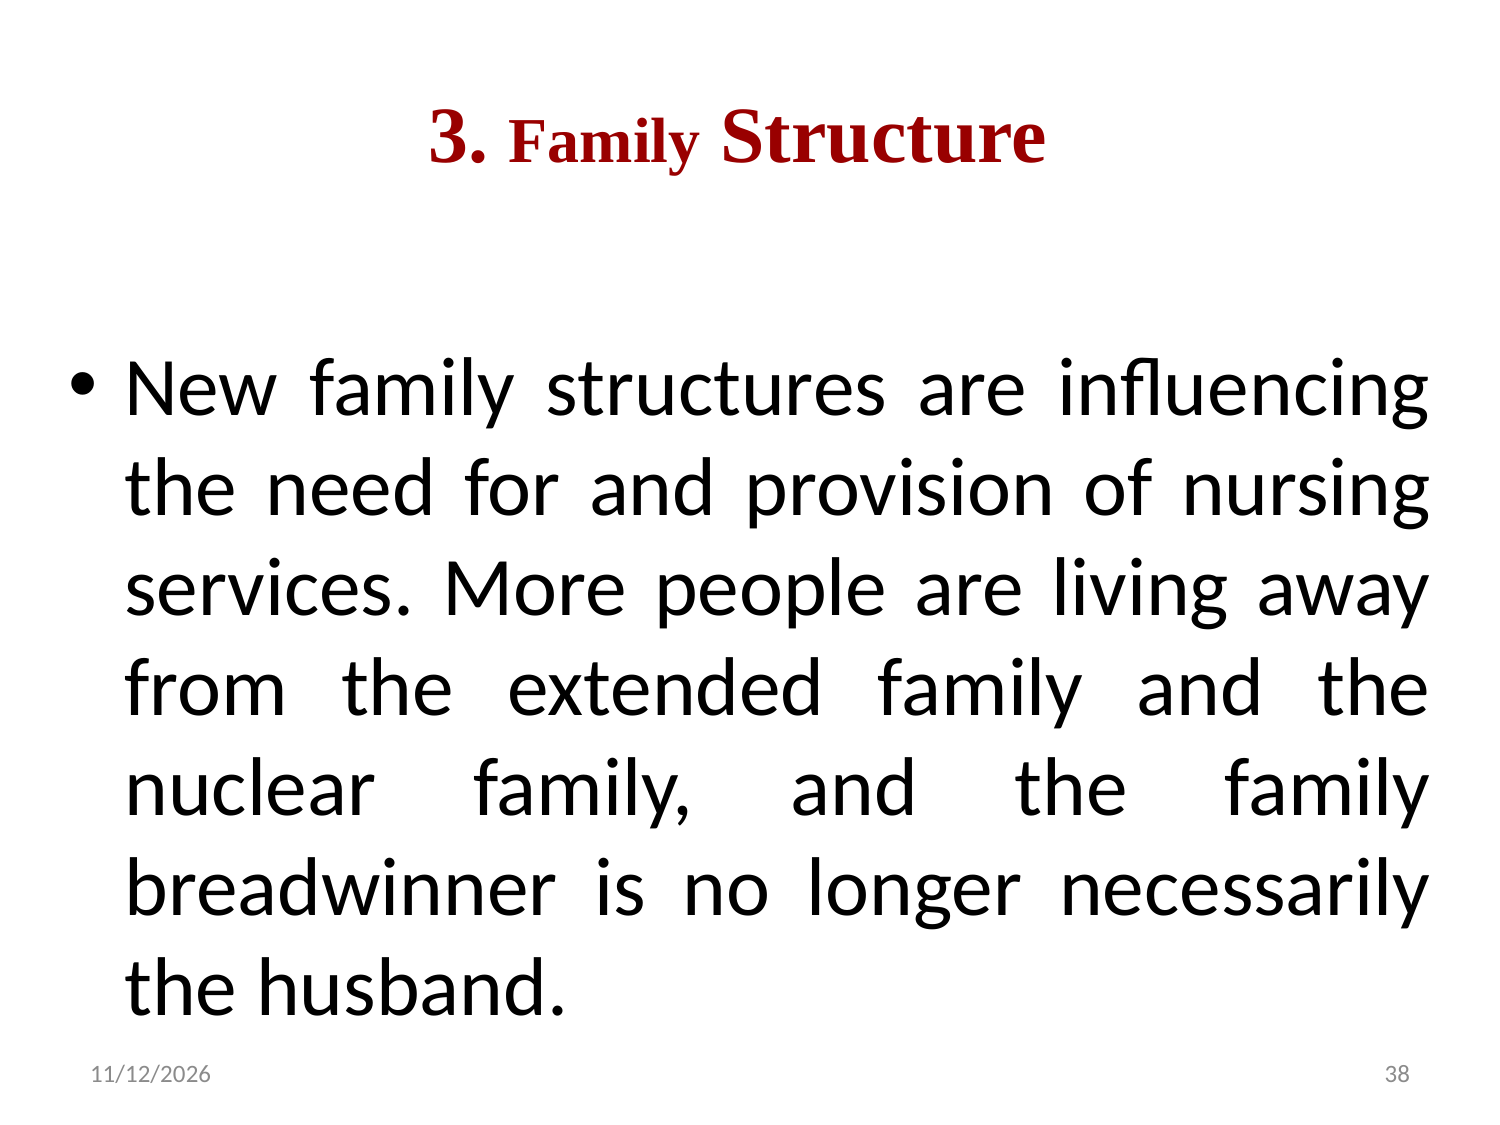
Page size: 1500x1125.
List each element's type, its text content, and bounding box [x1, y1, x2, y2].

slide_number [75, 1042, 425, 1103]
title 3. Family Structure [75, 75, 1425, 250]
slide_number 38 [1074, 1042, 1425, 1103]
list New family structures are influencing the need for and provision of nursing services. More people are living away from the extended family and the nuclear family, and the family breadwinner is no longer necessarily the husband. [53, 324, 1447, 1071]
